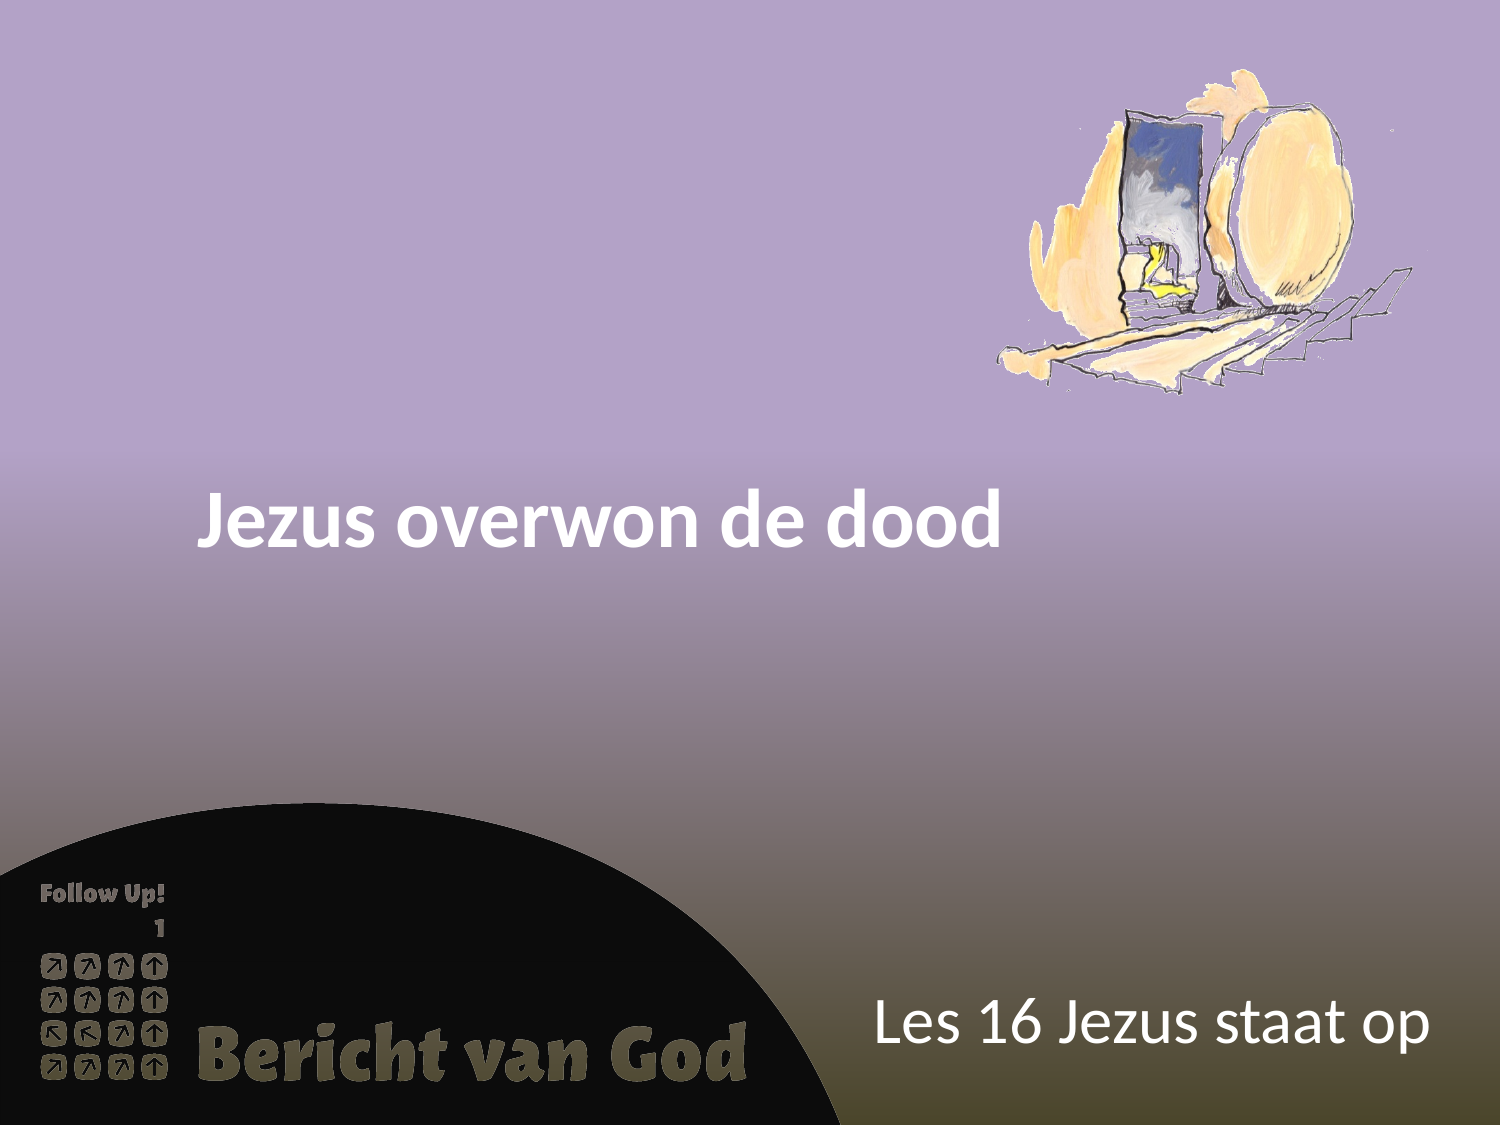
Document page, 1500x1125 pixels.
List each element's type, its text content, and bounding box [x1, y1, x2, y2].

picture [0, 798, 847, 1125]
subtitle Jezus overwon de dood [182, 455, 1200, 587]
title Les 16 Jezus staat op [851, 940, 1448, 1095]
picture [974, 54, 1435, 410]
